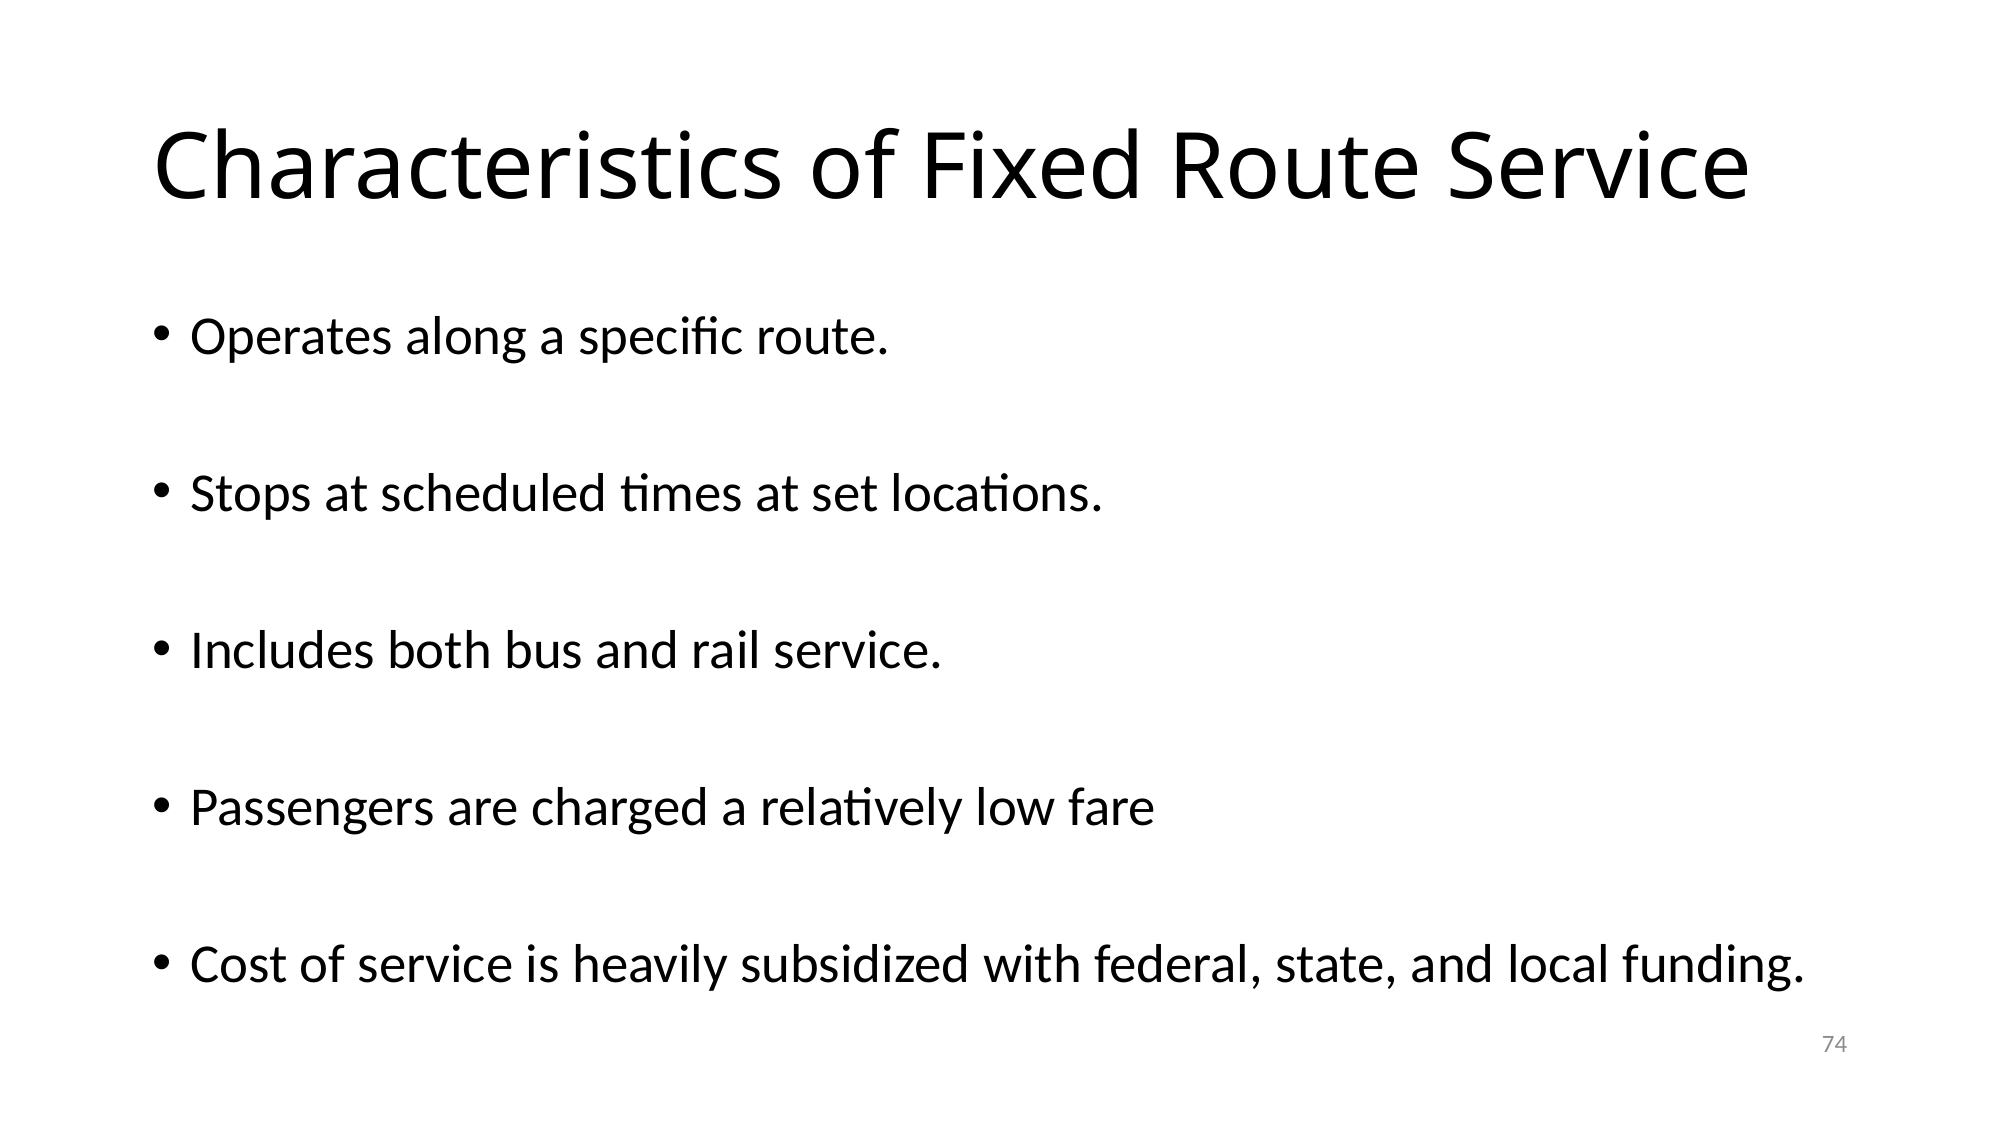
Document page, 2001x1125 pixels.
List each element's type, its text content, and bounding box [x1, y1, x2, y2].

title Characteristics of Fixed Route Service [137, 59, 1863, 278]
slide_number 74 [1412, 1012, 1863, 1073]
list Operates along a specific route. Stops at scheduled times at set locations. Includes both bus and rail service. Passengers are charged a relatively low fare Cost of service is heavily subsidized with federal, state, and local funding. [137, 299, 1863, 1014]
